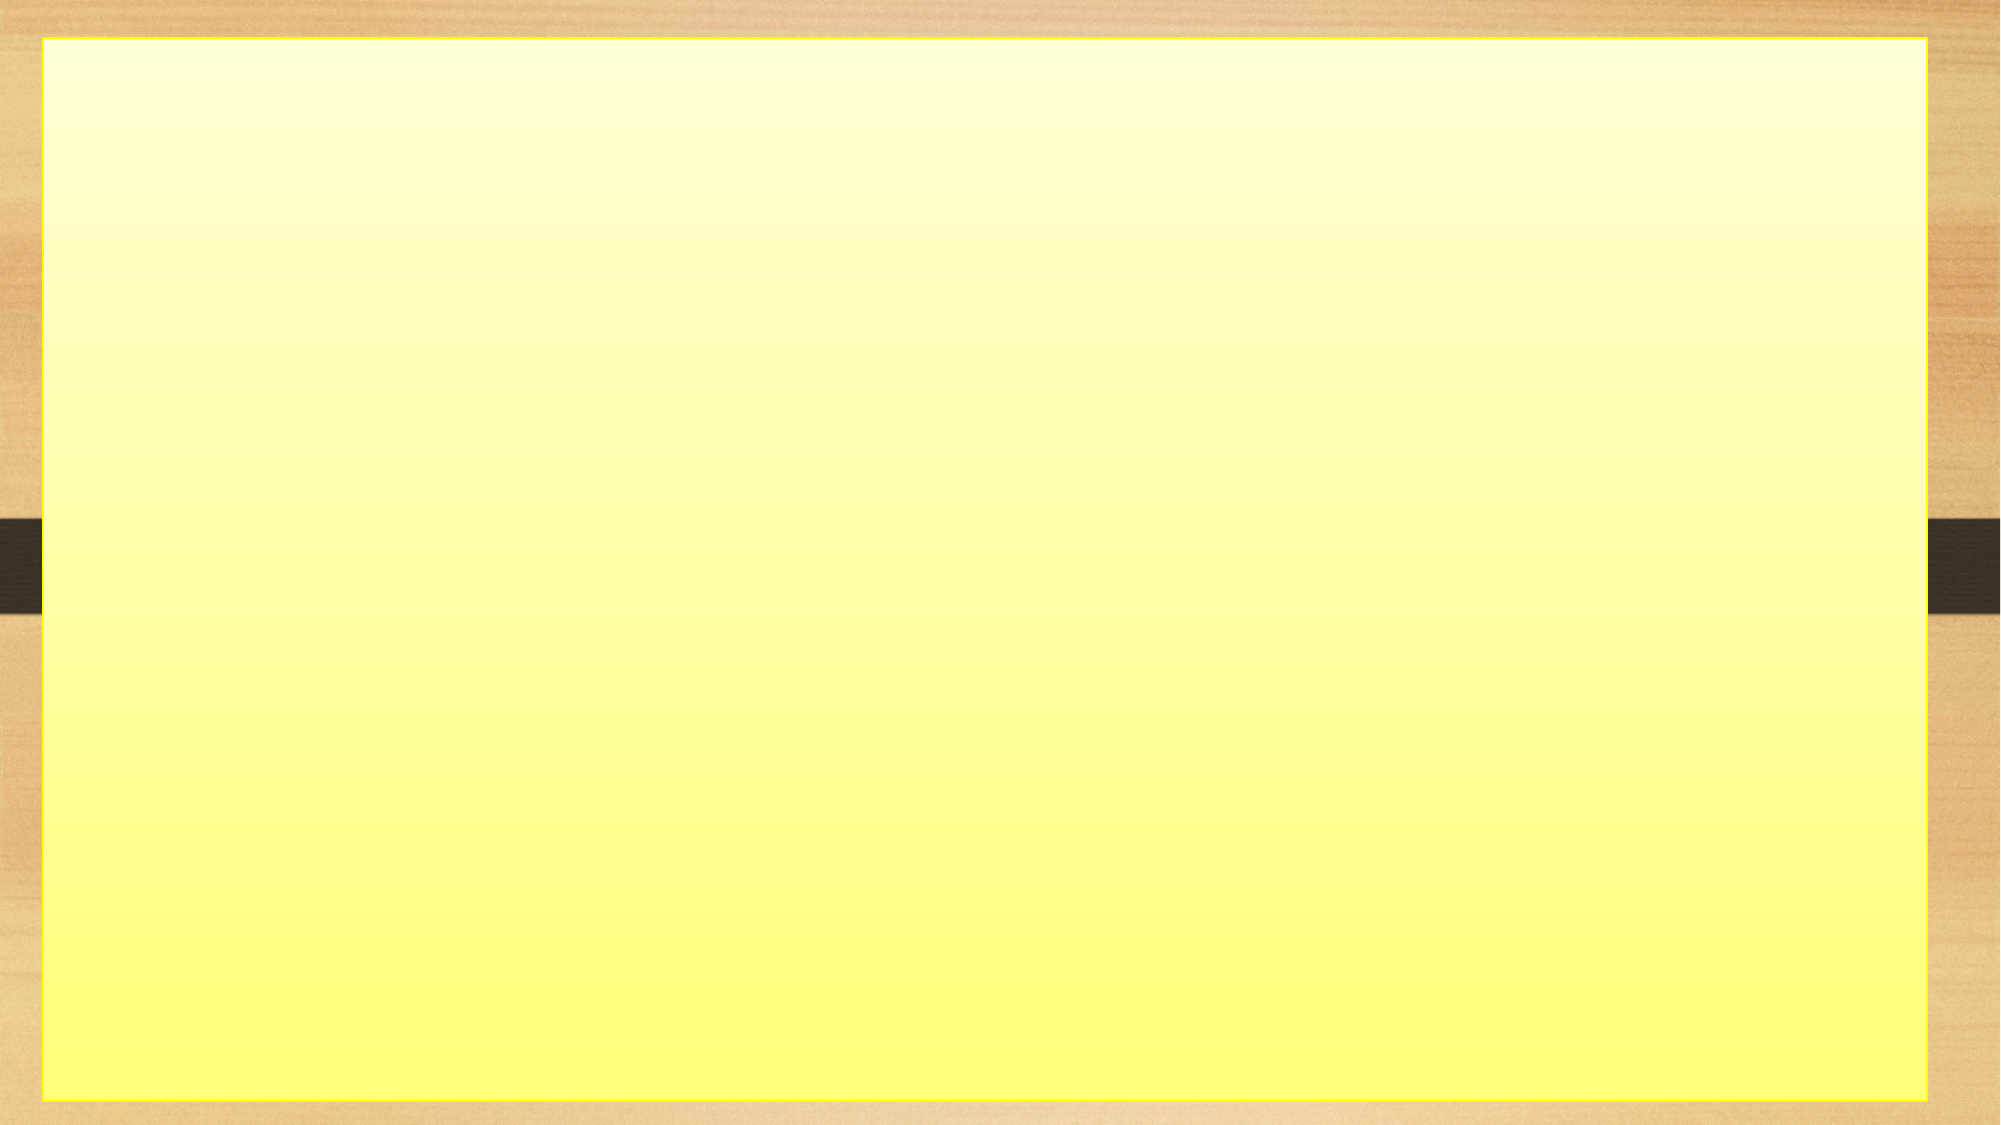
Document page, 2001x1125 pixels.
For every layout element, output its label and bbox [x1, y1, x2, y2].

picture [0, 0, 2001, 1125]
text_box [42, 37, 1928, 1102]
